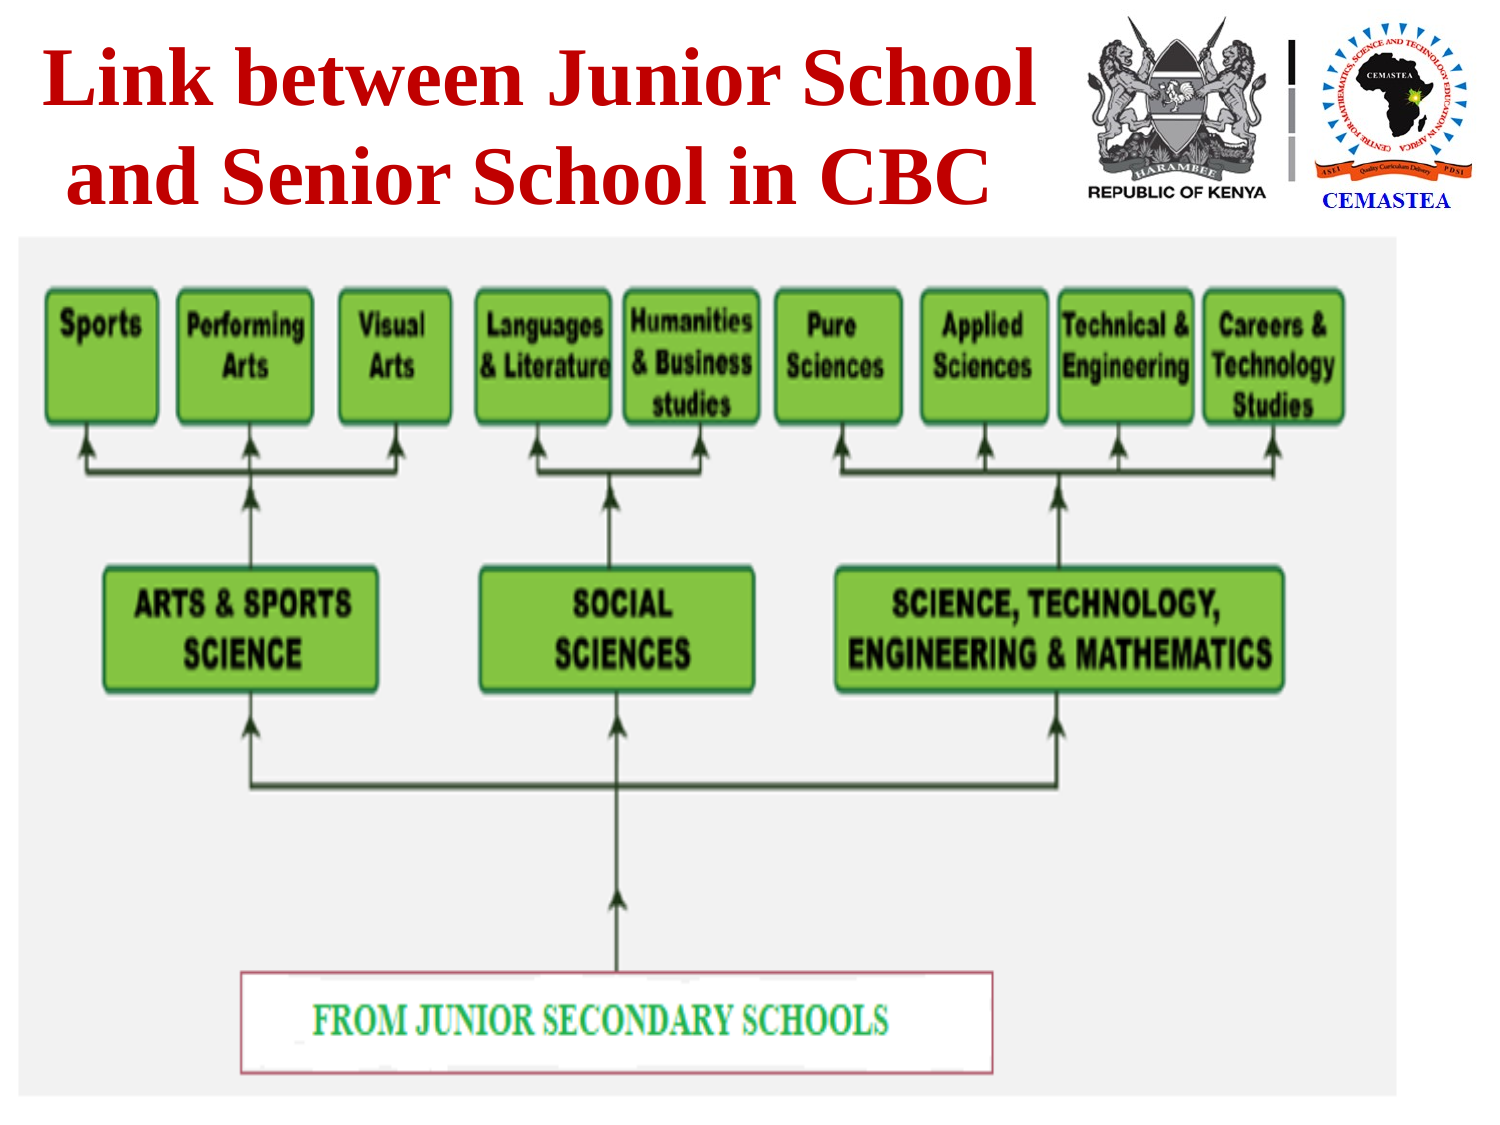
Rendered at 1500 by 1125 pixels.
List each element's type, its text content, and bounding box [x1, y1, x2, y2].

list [17, 232, 1402, 1103]
title Link between Junior School and Senior School in CBC [0, 26, 1081, 217]
picture [1059, 9, 1500, 225]
